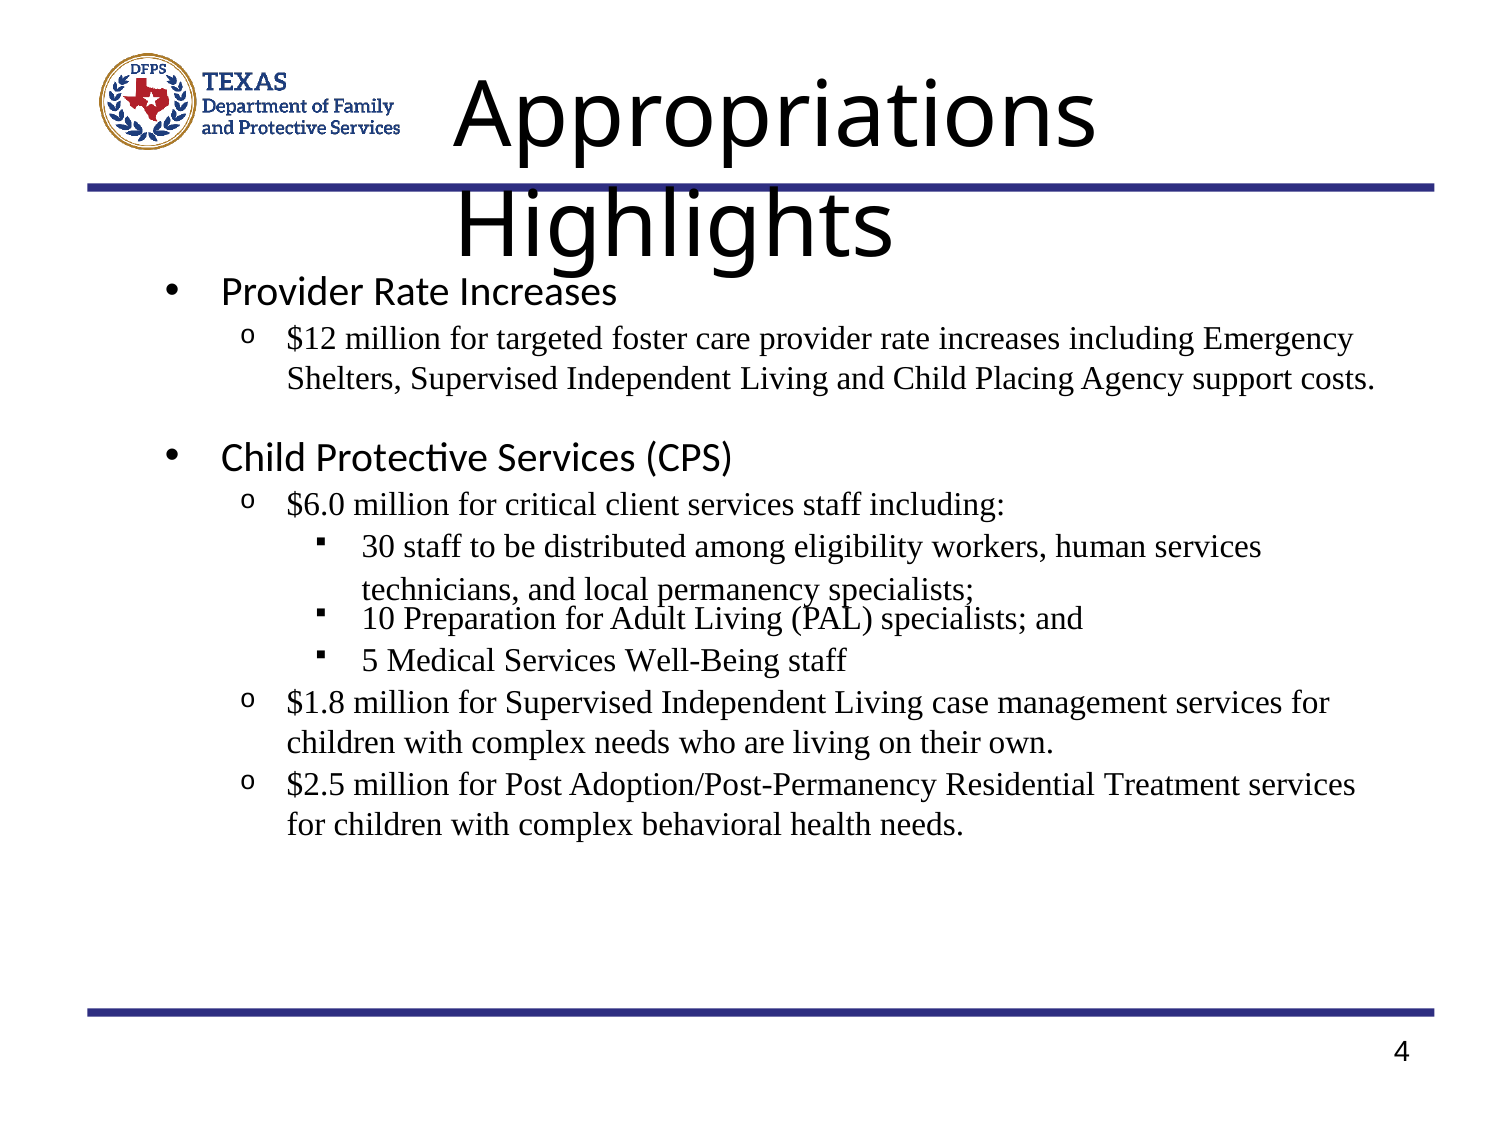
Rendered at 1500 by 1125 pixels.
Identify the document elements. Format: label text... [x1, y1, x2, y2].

text_box Appropriations Highlights [439, 47, 1500, 283]
text_box Provider Rate Increases $12 million for targeted foster care provider rate increases including Emergency Shelters, Supervised Independent Living and Child Placing Agency support costs. Child Protective Services (CPS) $6.0 million for critical client services staff including: 30 staff to be distributed among eligibility workers, human services technicians, and local permanency specialists; 10 Preparation for Adult Living (PAL) specialists; and 5 Medical Services Well-Being staff $1.8 million for Supervised Independent Living case management services for children with complex needs who are living on their own. $2.5 million for Post Adoption/Post-Permanency Residential Treatment services for children with complex behavioral health needs. [149, 256, 1425, 850]
picture [99, 53, 400, 150]
slide_number 4 [1074, 1024, 1425, 1103]
